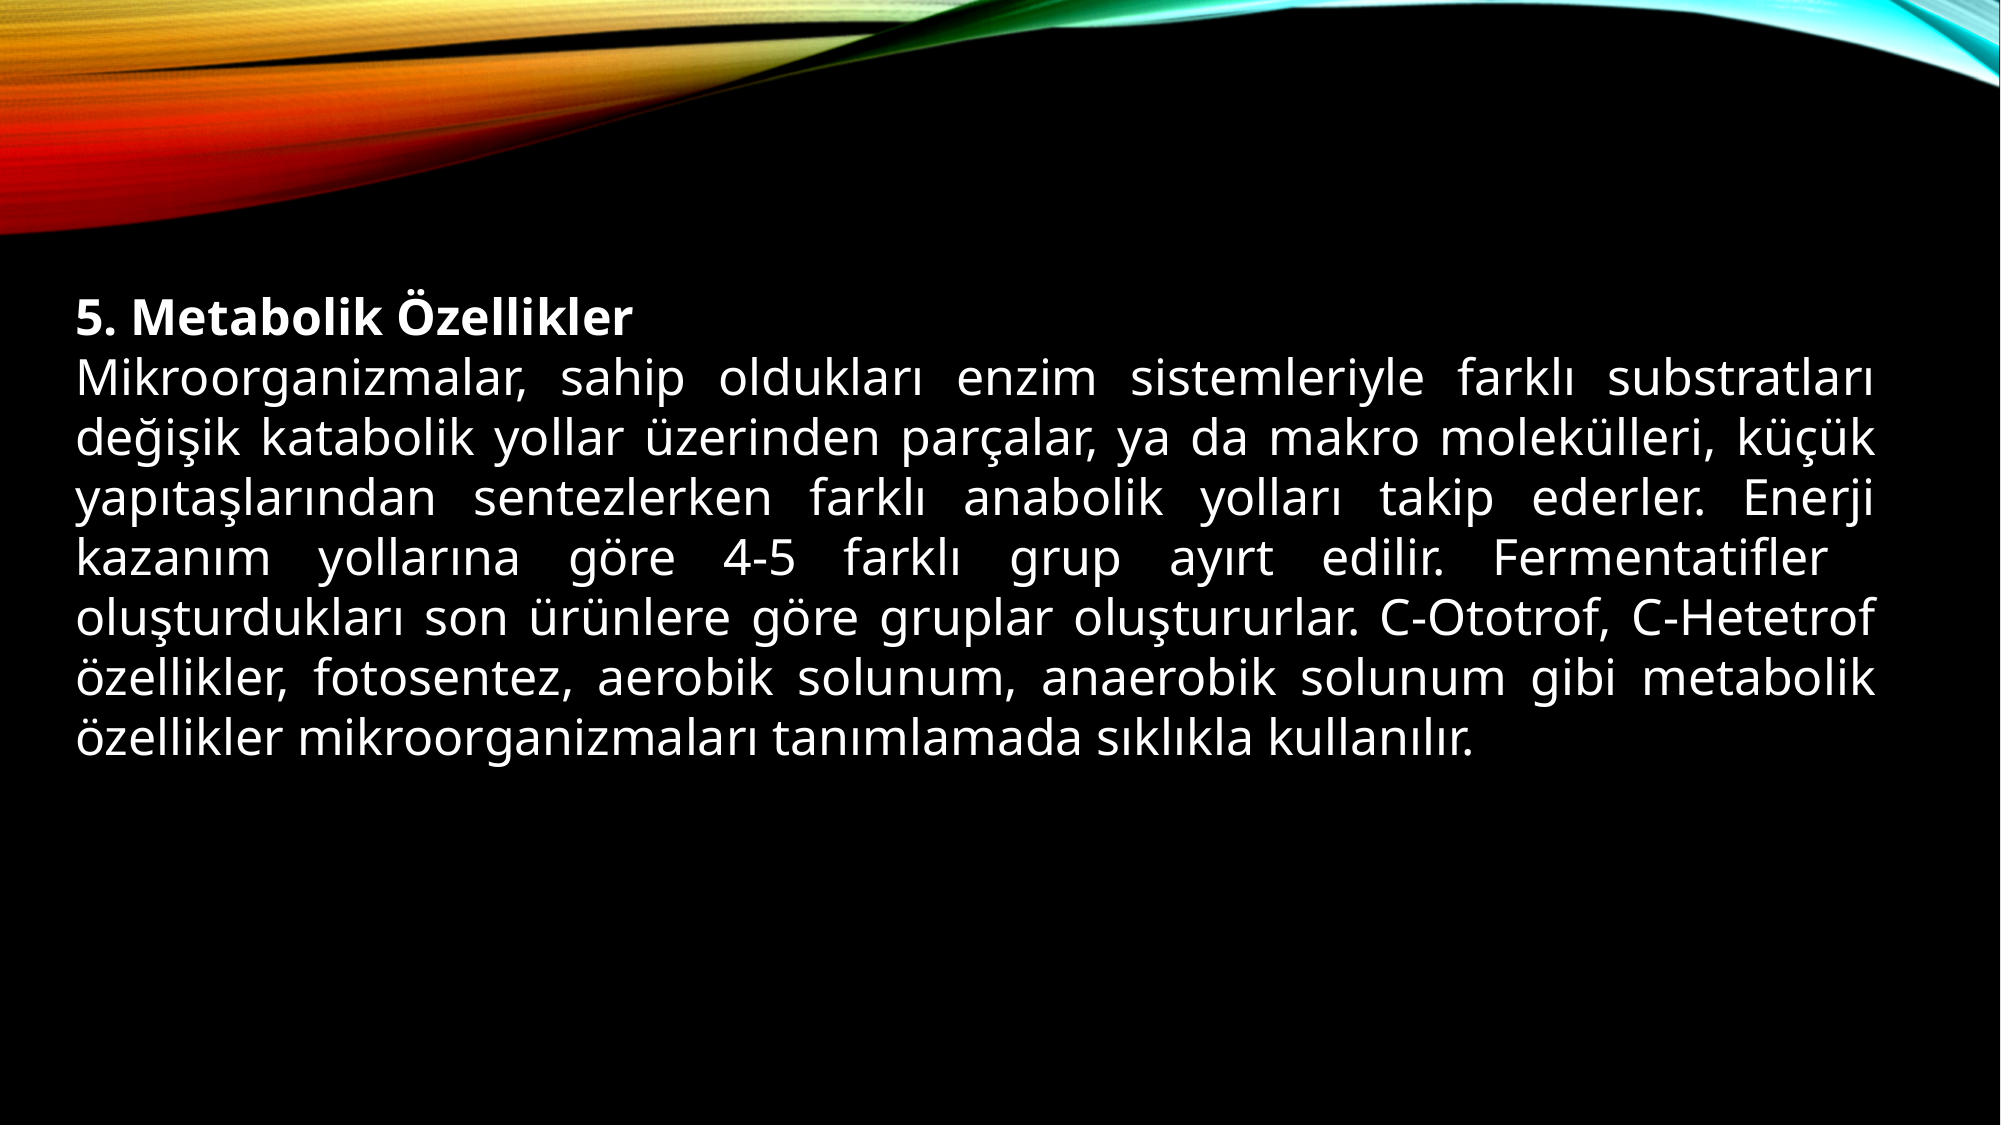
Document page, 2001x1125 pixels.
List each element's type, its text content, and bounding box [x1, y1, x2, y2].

list 5. Metabolik Özellikler Mikroorganizmalar, sahip oldukları enzim sistemleriyle farklı substratları değişik katabolik yollar üzerinden parçalar, ya da makro molekülleri, küçük yapıtaşlarından sentezlerken farklı anabolik yolları takip ederler. Enerji kazanım yollarına göre 4-5 farklı grup ayırt edilir. Fermentatifler oluşturdukları son ürünlere göre gruplar oluştururlar. C-Ototrof, C-Hetetrof özellikler, fotosentez, aerobik solunum, anaerobik solunum gibi metabolik özellikler mikroorganizmaları tanımlamada sıklıkla kullanılır. [75, 224, 1877, 831]
picture [0, 0, 2000, 237]
